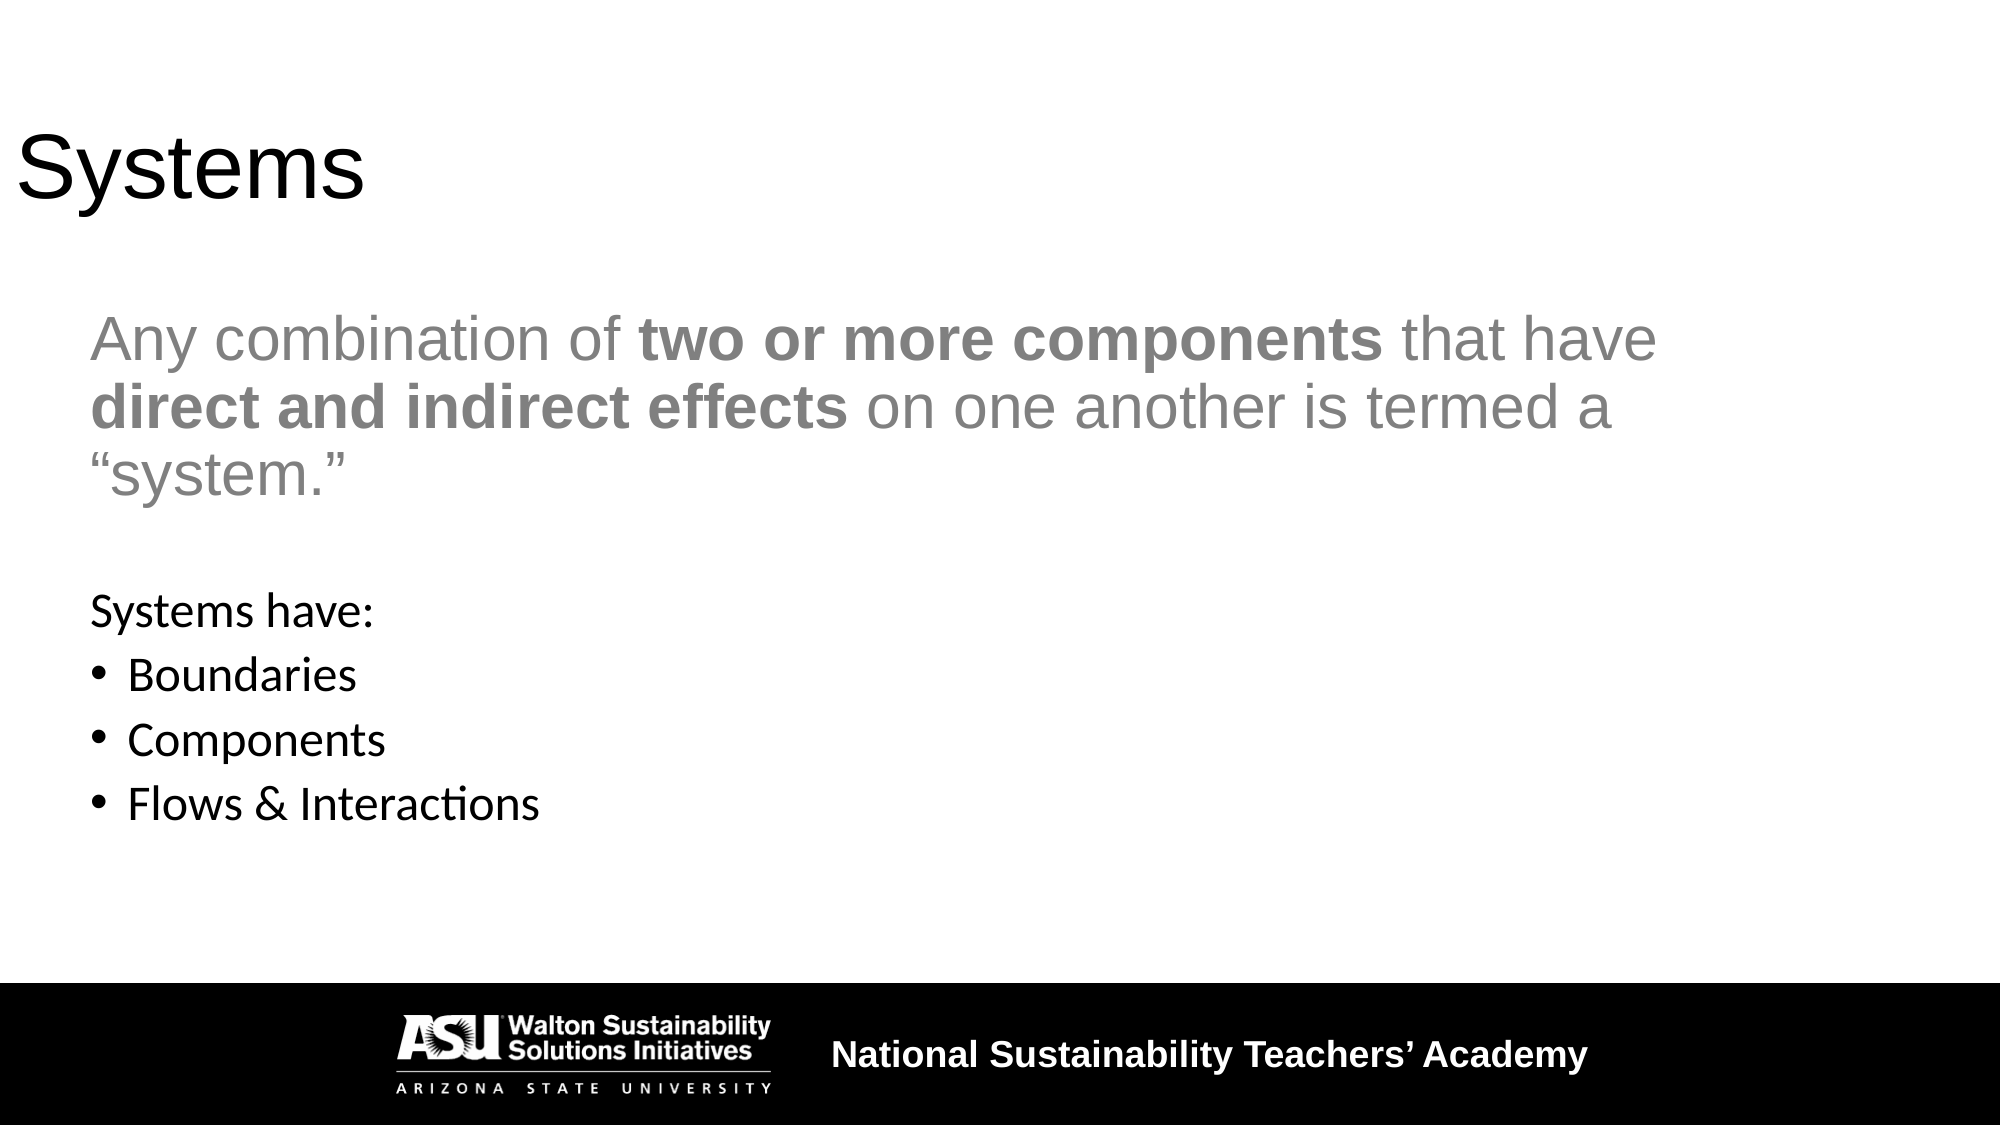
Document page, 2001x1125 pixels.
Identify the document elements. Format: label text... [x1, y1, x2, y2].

title Systems [0, 59, 1725, 278]
picture [396, 1014, 772, 1094]
list Any combination of two or more components that have direct and indirect effects on one another is termed a “system.” Systems have: Boundaries Components Flows & Interactions [0, 299, 1725, 1014]
